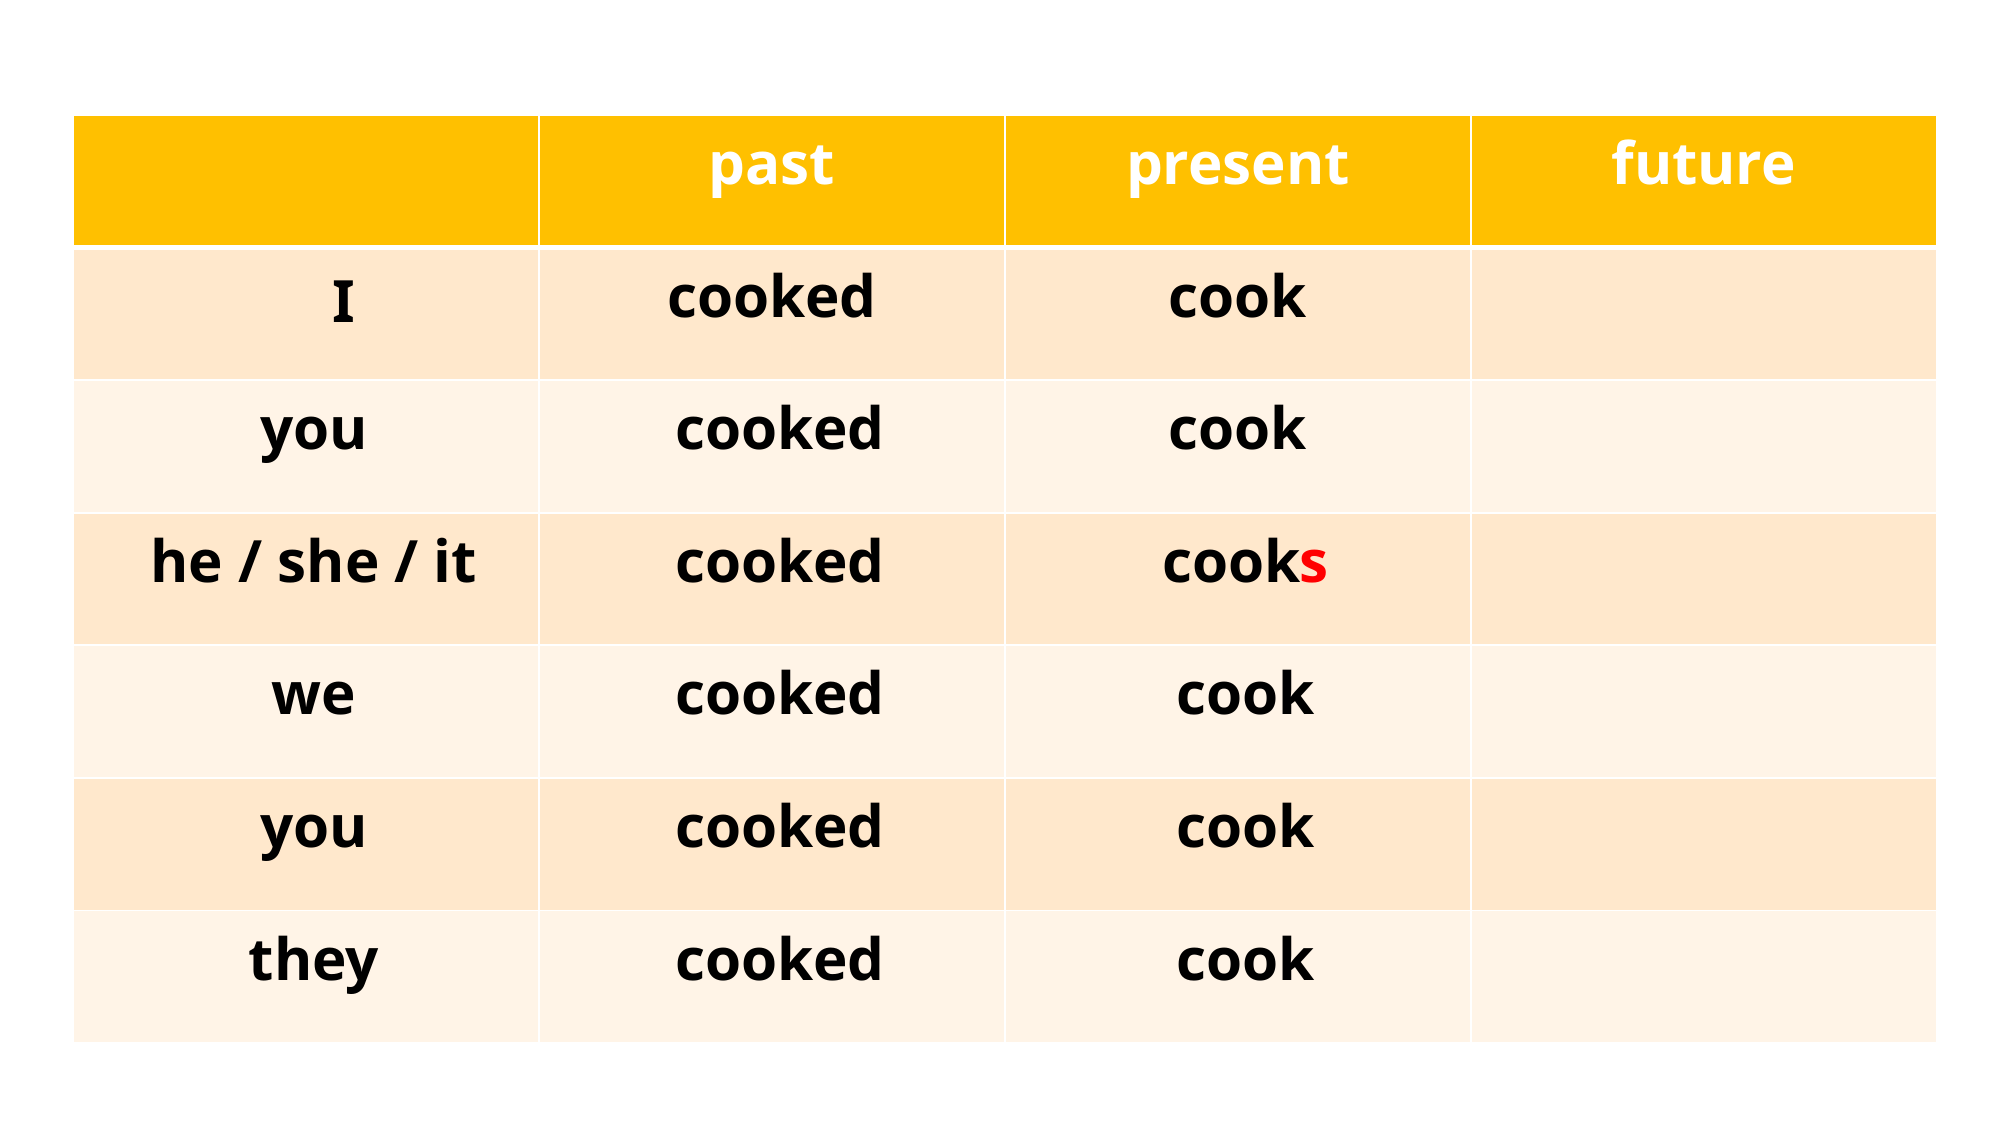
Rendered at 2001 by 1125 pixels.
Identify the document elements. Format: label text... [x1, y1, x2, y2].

table_cell cooked [540, 779, 1004, 910]
table_cell [1472, 514, 1936, 644]
table_cell you [74, 381, 538, 512]
table_cell cook [1006, 646, 1470, 777]
table_cell I [74, 250, 538, 379]
table_cell [1472, 911, 1936, 1042]
table_cell he / she / it [74, 514, 538, 644]
table_cell cooks [1006, 514, 1470, 644]
table_cell cooked [540, 514, 1004, 644]
table_cell cook [1006, 911, 1470, 1042]
table_cell cooked [540, 250, 1004, 379]
table_header present [1006, 116, 1470, 245]
table_cell cook [1006, 381, 1470, 512]
table_cell they [74, 911, 538, 1042]
table_cell [1472, 250, 1936, 379]
table_cell cooked [540, 646, 1004, 777]
table_cell cook [1006, 779, 1470, 910]
table_cell [1472, 646, 1936, 777]
table_cell cooked [540, 381, 1004, 512]
table_header [74, 116, 538, 245]
table_header past [540, 116, 1004, 245]
table_cell [1472, 381, 1936, 512]
table_cell you [74, 779, 538, 910]
table_cell cooked [540, 911, 1004, 1042]
table_cell [1472, 779, 1936, 910]
table_cell cook [1006, 250, 1470, 379]
table_cell we [74, 646, 538, 777]
table_header future [1472, 116, 1936, 245]
